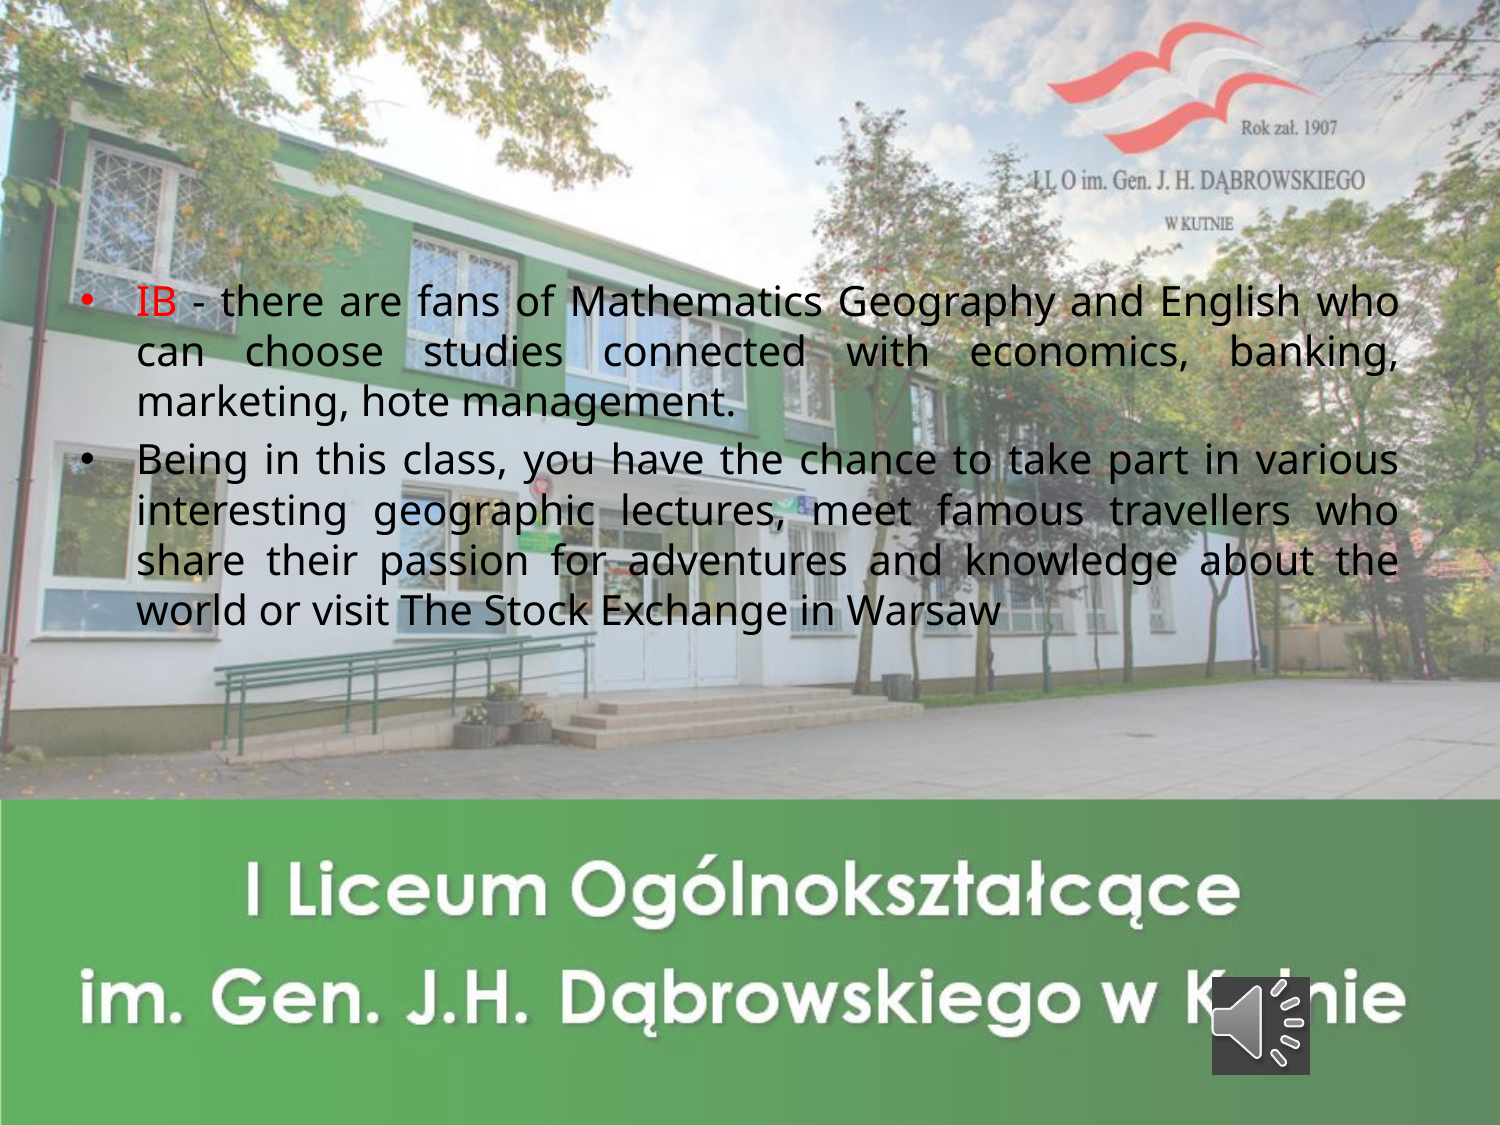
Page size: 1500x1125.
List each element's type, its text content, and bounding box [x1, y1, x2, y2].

list IB - there are fans of Mathematics Geography and English who can choose studies connected with economics, banking, marketing, hote management. Being in this class, you have the chance to take part in various interesting geographic lectures, meet famous travellers who share their passion for adventures and knowledge about the world or visit The Stock Exchange in Warsaw [64, 267, 1415, 1010]
picture [1210, 975, 1311, 1077]
